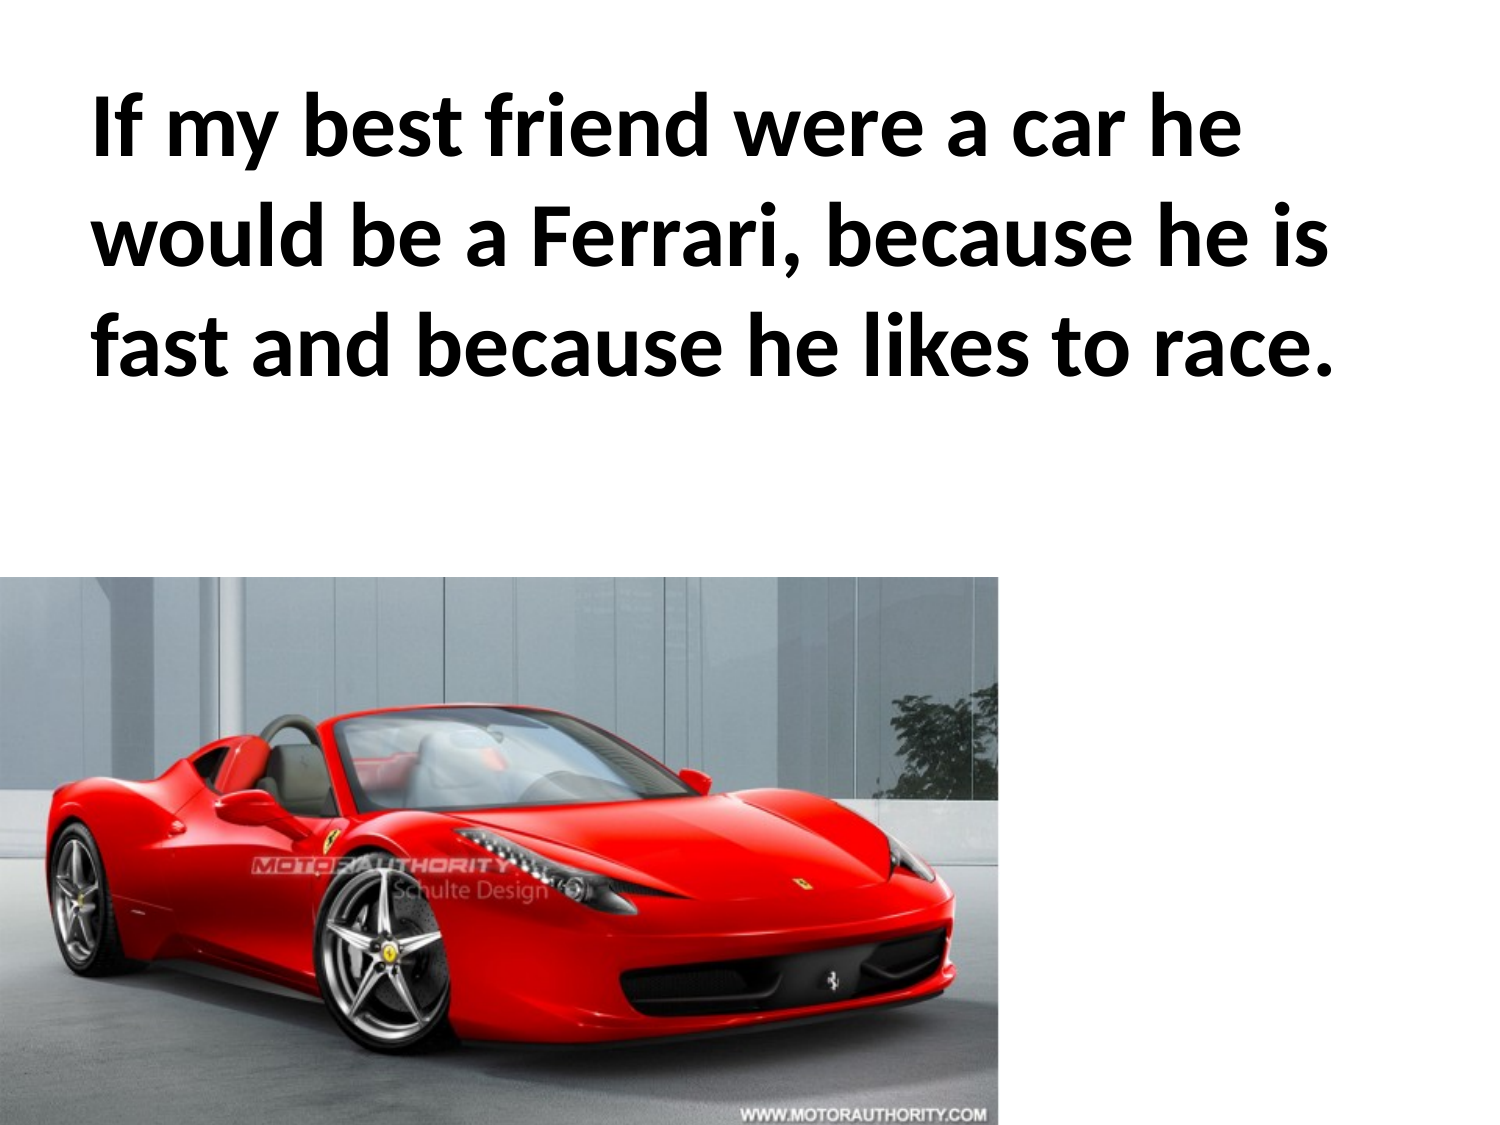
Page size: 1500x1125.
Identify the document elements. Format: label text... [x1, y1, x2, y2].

title If my best friend were a car he would be a Ferrari, because he is fast and because he likes to race. [75, 45, 1425, 525]
picture [0, 576, 1001, 1125]
